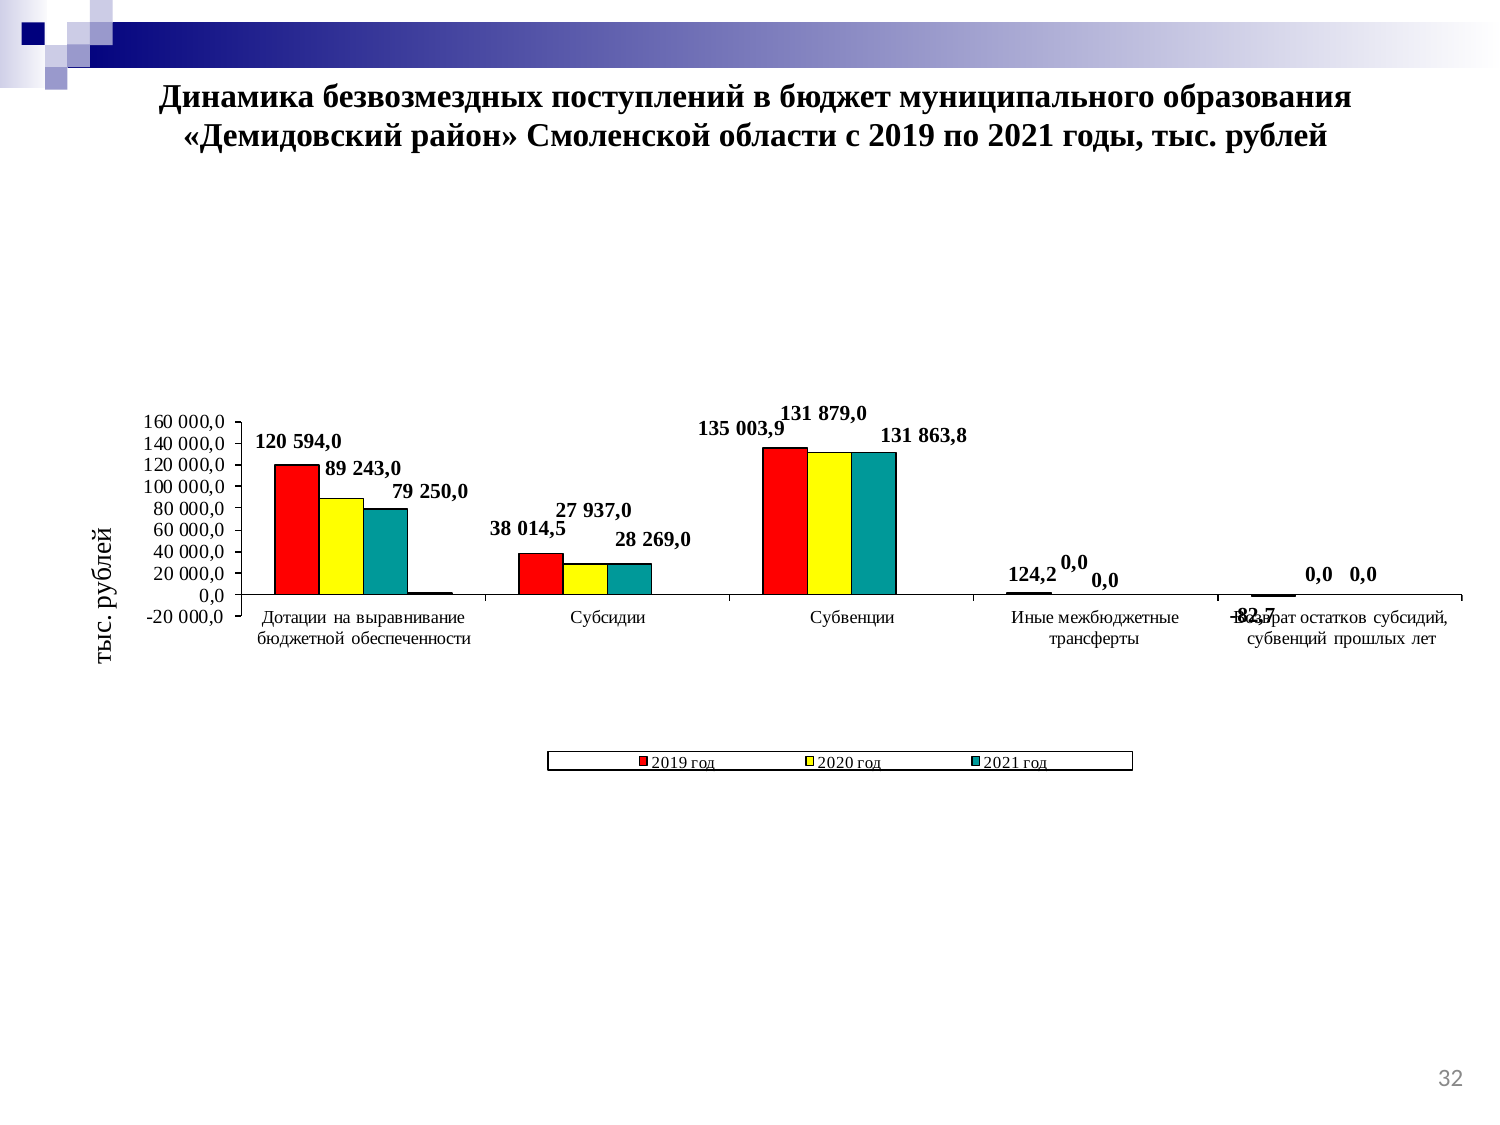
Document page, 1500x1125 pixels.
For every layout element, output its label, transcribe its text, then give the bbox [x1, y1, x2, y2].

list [73, 389, 1473, 782]
text_box Динамика безвозмездных поступлений в бюджет муниципального образования «Демидовский район» Смоленской области с 2019 по 2021 годы, тыс. рублей [100, 66, 1413, 161]
text_box 32 [1328, 1046, 1479, 1107]
